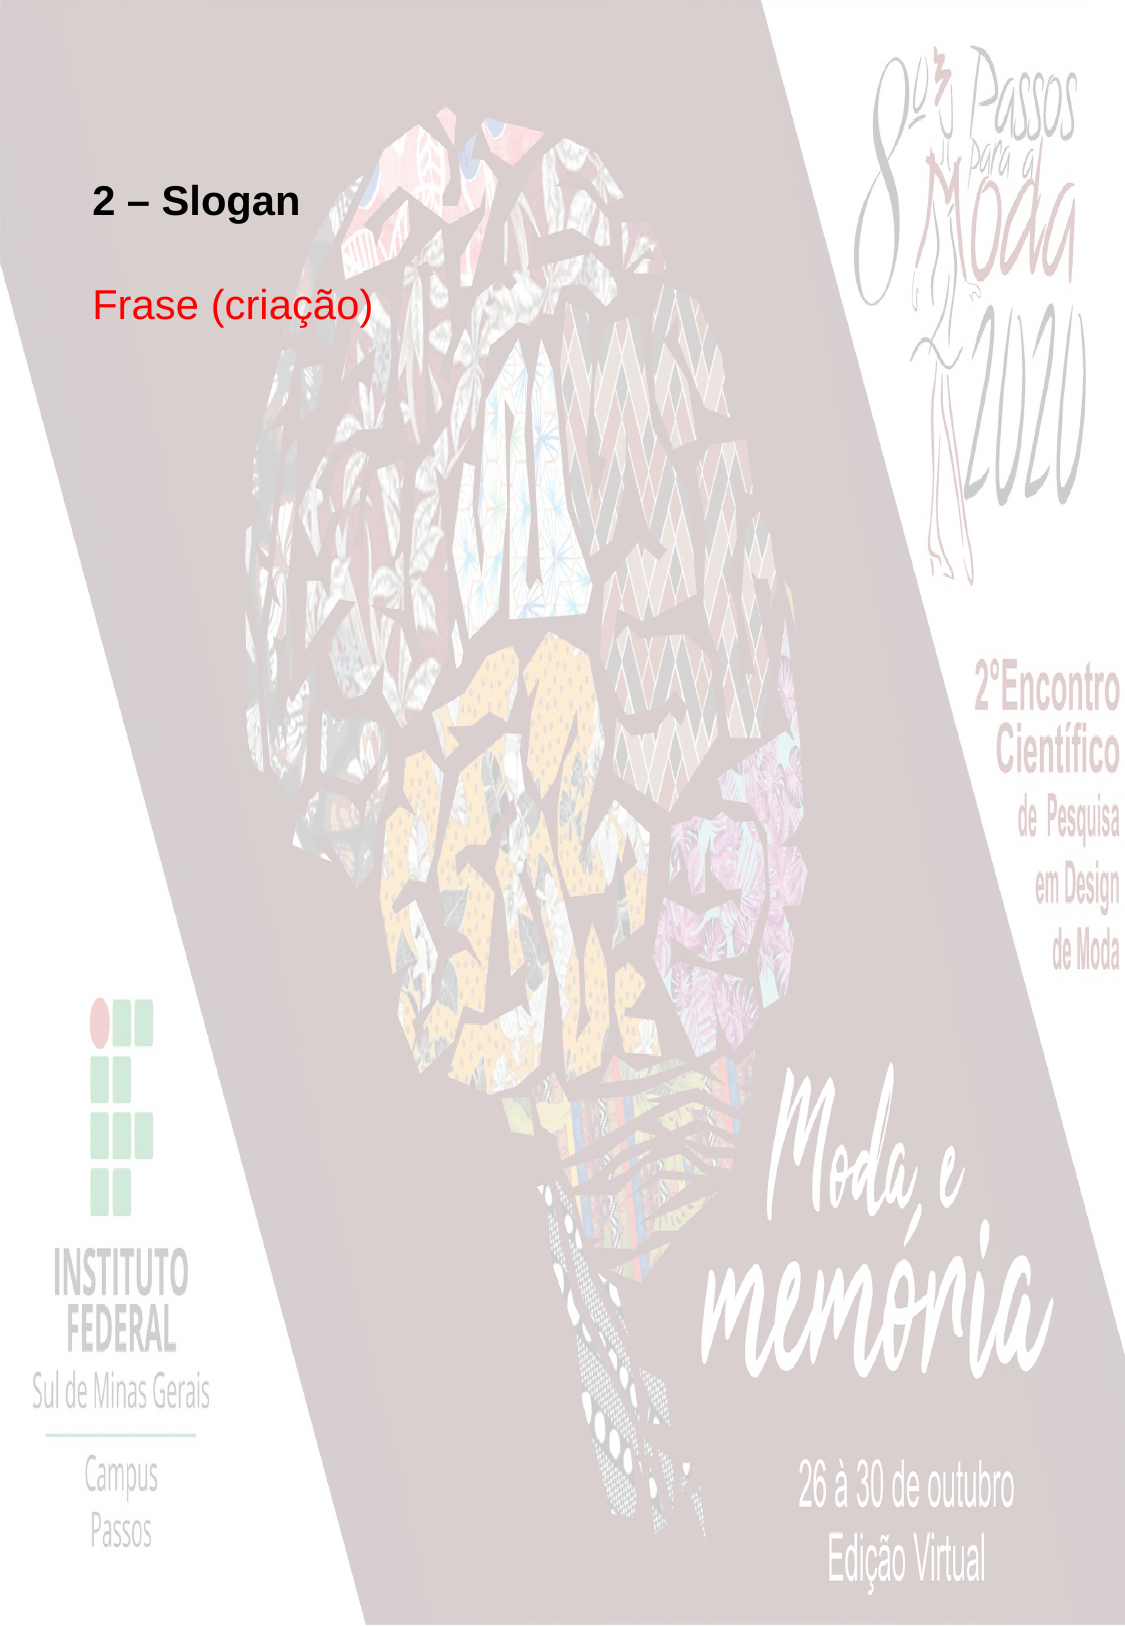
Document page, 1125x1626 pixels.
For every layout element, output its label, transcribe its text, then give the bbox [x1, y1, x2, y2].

list 2 – Slogan Frase (criação) [77, 165, 1048, 1038]
